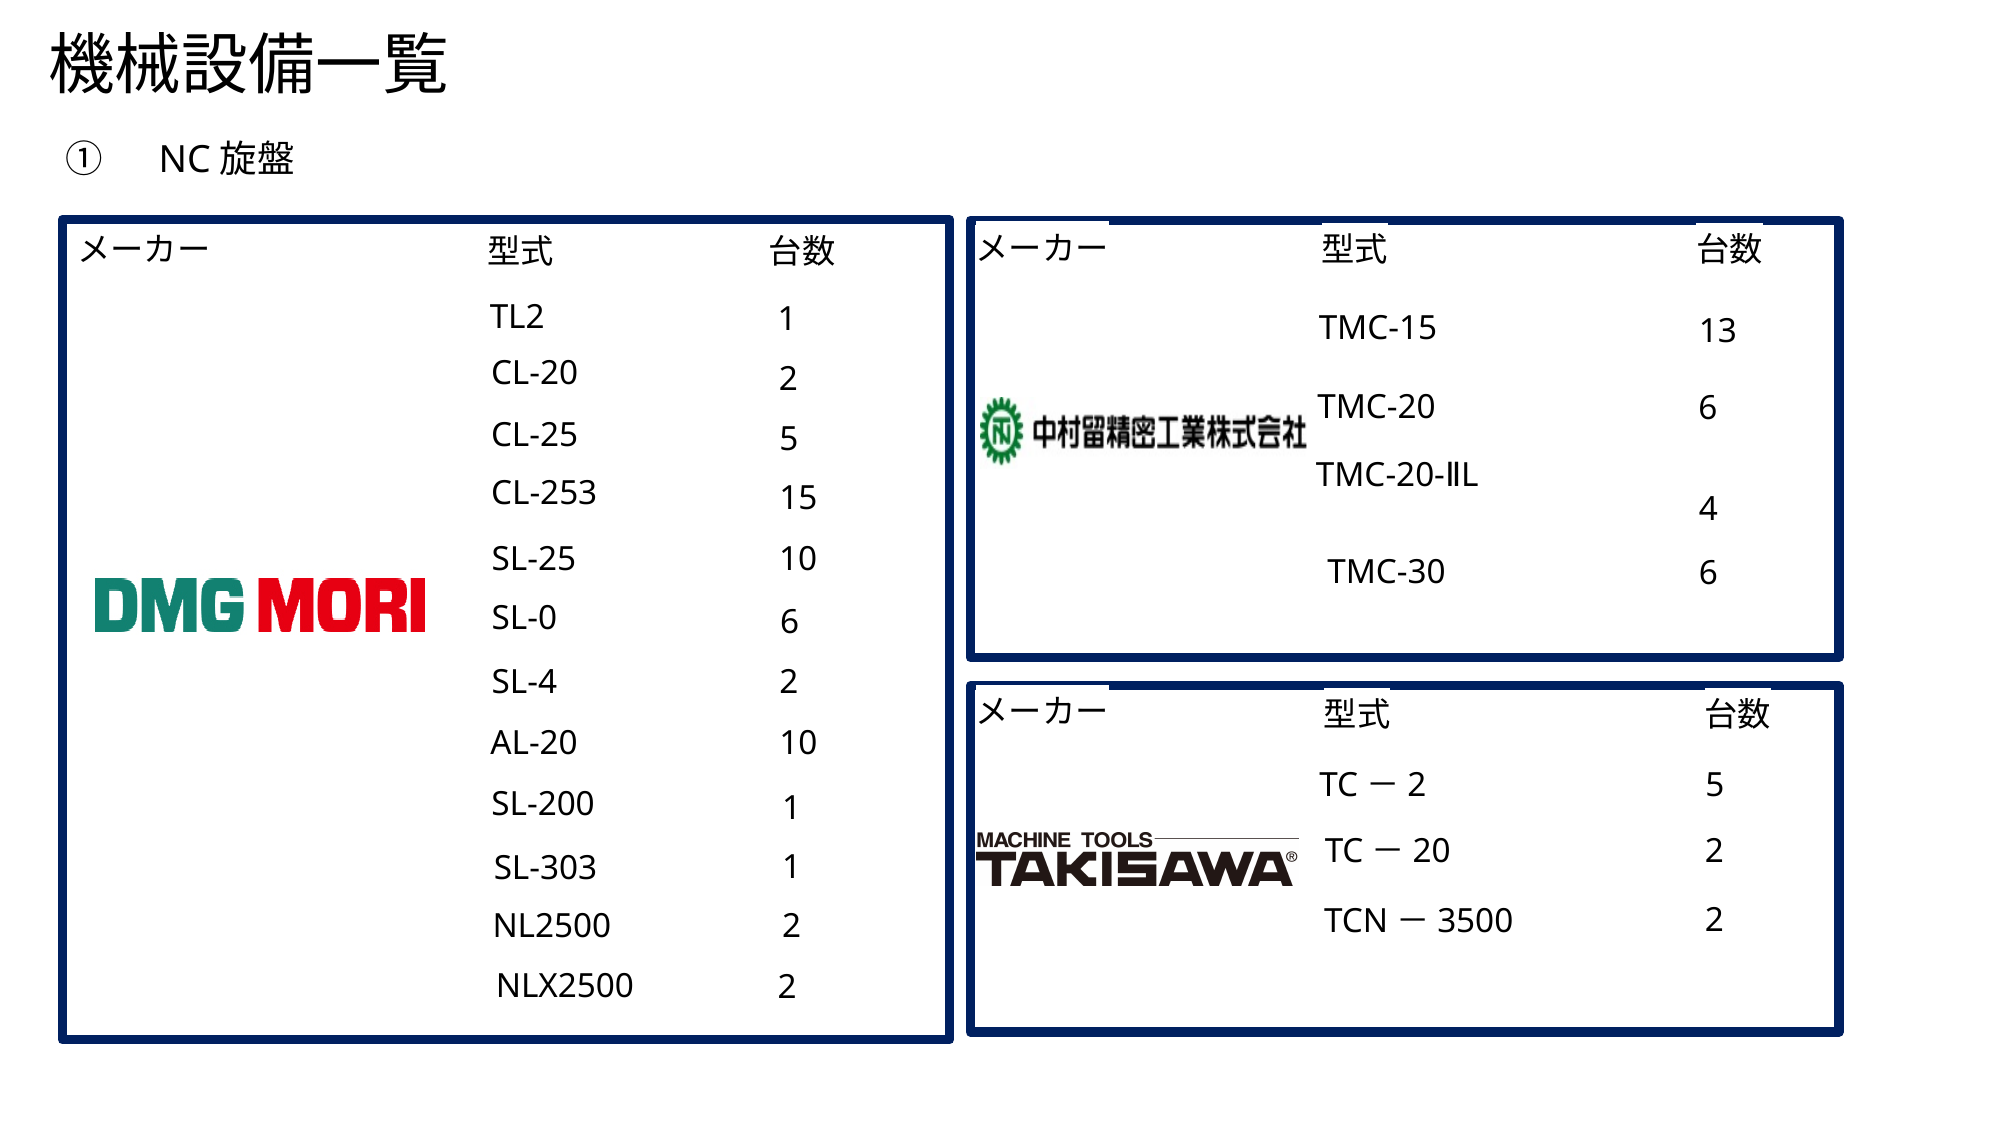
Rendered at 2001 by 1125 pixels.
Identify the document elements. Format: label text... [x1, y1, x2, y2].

text_box 2 [1690, 891, 1737, 946]
text_box 2 [1690, 822, 1737, 877]
text_box 6 [765, 593, 795, 648]
text_box 4 [1684, 480, 1771, 535]
text_box 15 [764, 469, 876, 524]
title 機械設備一覧 [33, 14, 479, 111]
text_box [969, 219, 1840, 659]
text_box 6 [1684, 543, 1771, 599]
picture [979, 397, 1310, 470]
text_box 5 [1690, 756, 1737, 811]
picture [9, 372, 510, 838]
text_box [969, 684, 1840, 1033]
text_box 台数 [1690, 685, 1828, 741]
text_box 1 [766, 290, 793, 345]
text_box TMC-30 [1312, 542, 1637, 598]
text_box メーカー [961, 219, 1199, 275]
text_box メーカー [961, 683, 1199, 738]
text_box TC－2 [1304, 756, 1442, 811]
text_box TC－20 [1310, 822, 1524, 877]
text_box 6 [1683, 378, 1771, 434]
text_box TMC-20 [1302, 377, 1529, 433]
text_box NL2500 [477, 896, 627, 952]
text_box TCN－3500 [1309, 891, 1609, 947]
text_box 13 [1684, 301, 1771, 357]
text_box 1 [767, 778, 810, 834]
text_box 1 [767, 837, 810, 893]
text_box ① NC旋盤 [50, 127, 646, 188]
text_box 5 [764, 409, 811, 465]
text_box [61, 218, 951, 1041]
text_box 2 [767, 896, 816, 952]
text_box TMC-15 [1303, 299, 1530, 354]
text_box 型式 [1306, 220, 1445, 276]
text_box 10 [764, 529, 845, 585]
text_box 10 [764, 713, 859, 769]
text_box 型式 [1309, 685, 1447, 741]
text_box NLX2500 [481, 956, 650, 1011]
text_box 台数 [1681, 220, 1819, 276]
picture [976, 832, 1299, 886]
text_box 2 [770, 957, 793, 1013]
text_box 2 [764, 653, 826, 708]
text_box 2 [764, 349, 830, 405]
text_box TMC-20-ⅡL [1301, 445, 1626, 501]
